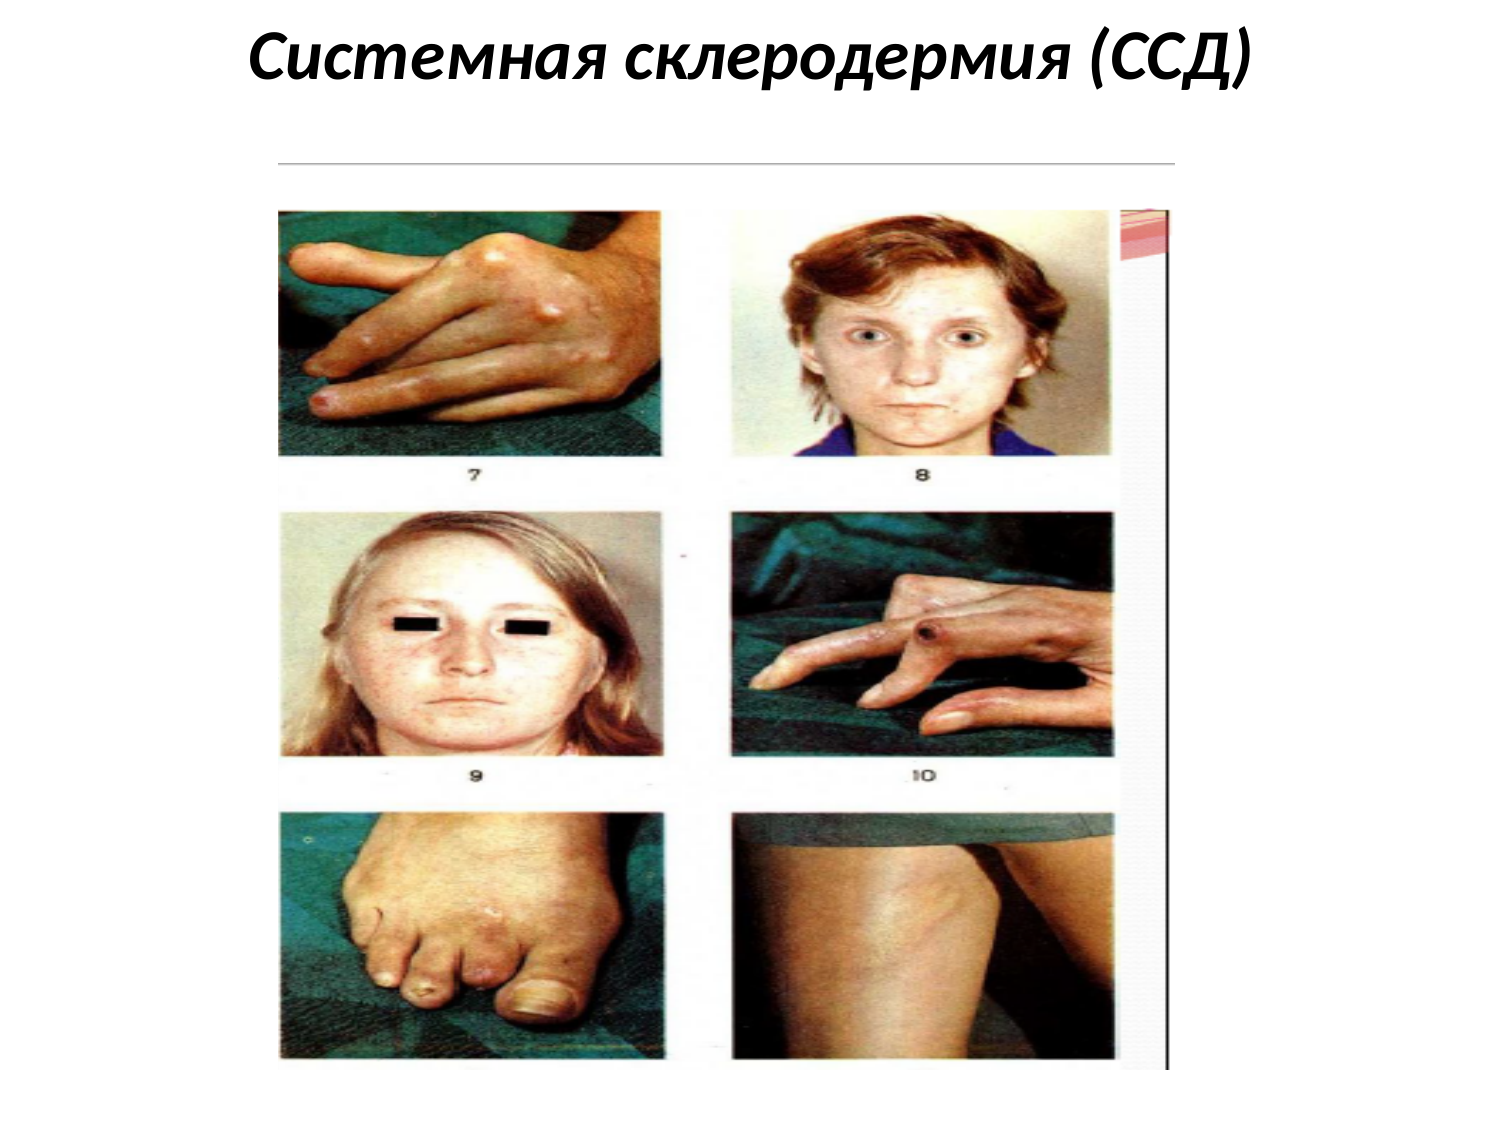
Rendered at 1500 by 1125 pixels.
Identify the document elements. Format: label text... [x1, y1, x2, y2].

title Системная склеродермия (ССД) [76, 0, 1427, 188]
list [277, 162, 1176, 1071]
